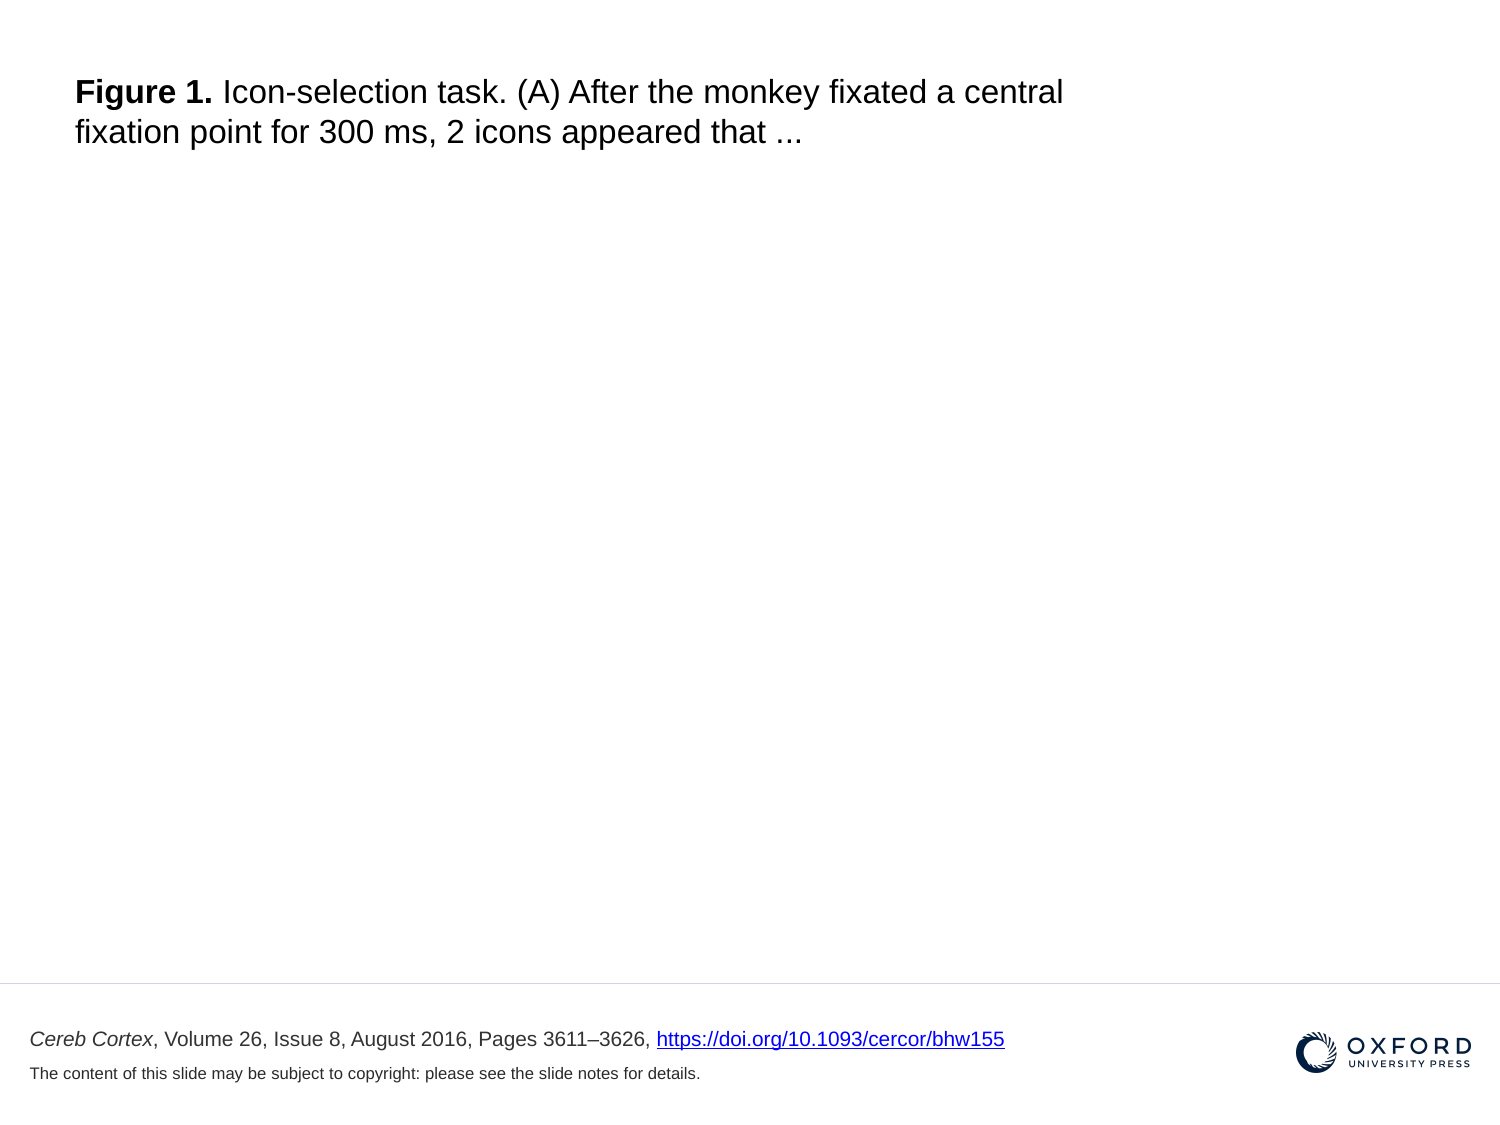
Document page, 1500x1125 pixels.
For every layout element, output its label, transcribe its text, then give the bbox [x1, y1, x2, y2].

picture [1296, 1032, 1471, 1073]
title Figure 1. Icon-selection task. (A) After the monkey fixated a central fixation point for 300 ms, 2 icons appeared that ... [75, 69, 1078, 171]
footer Cereb Cortex, Volume 26, Issue 8, August 2016, Pages 3611–3626, https://doi.org/10.1093/cercor/bhw155 The content of this slide may be subject to copyright: please see the slide notes for details. [0, 983, 1260, 1125]
